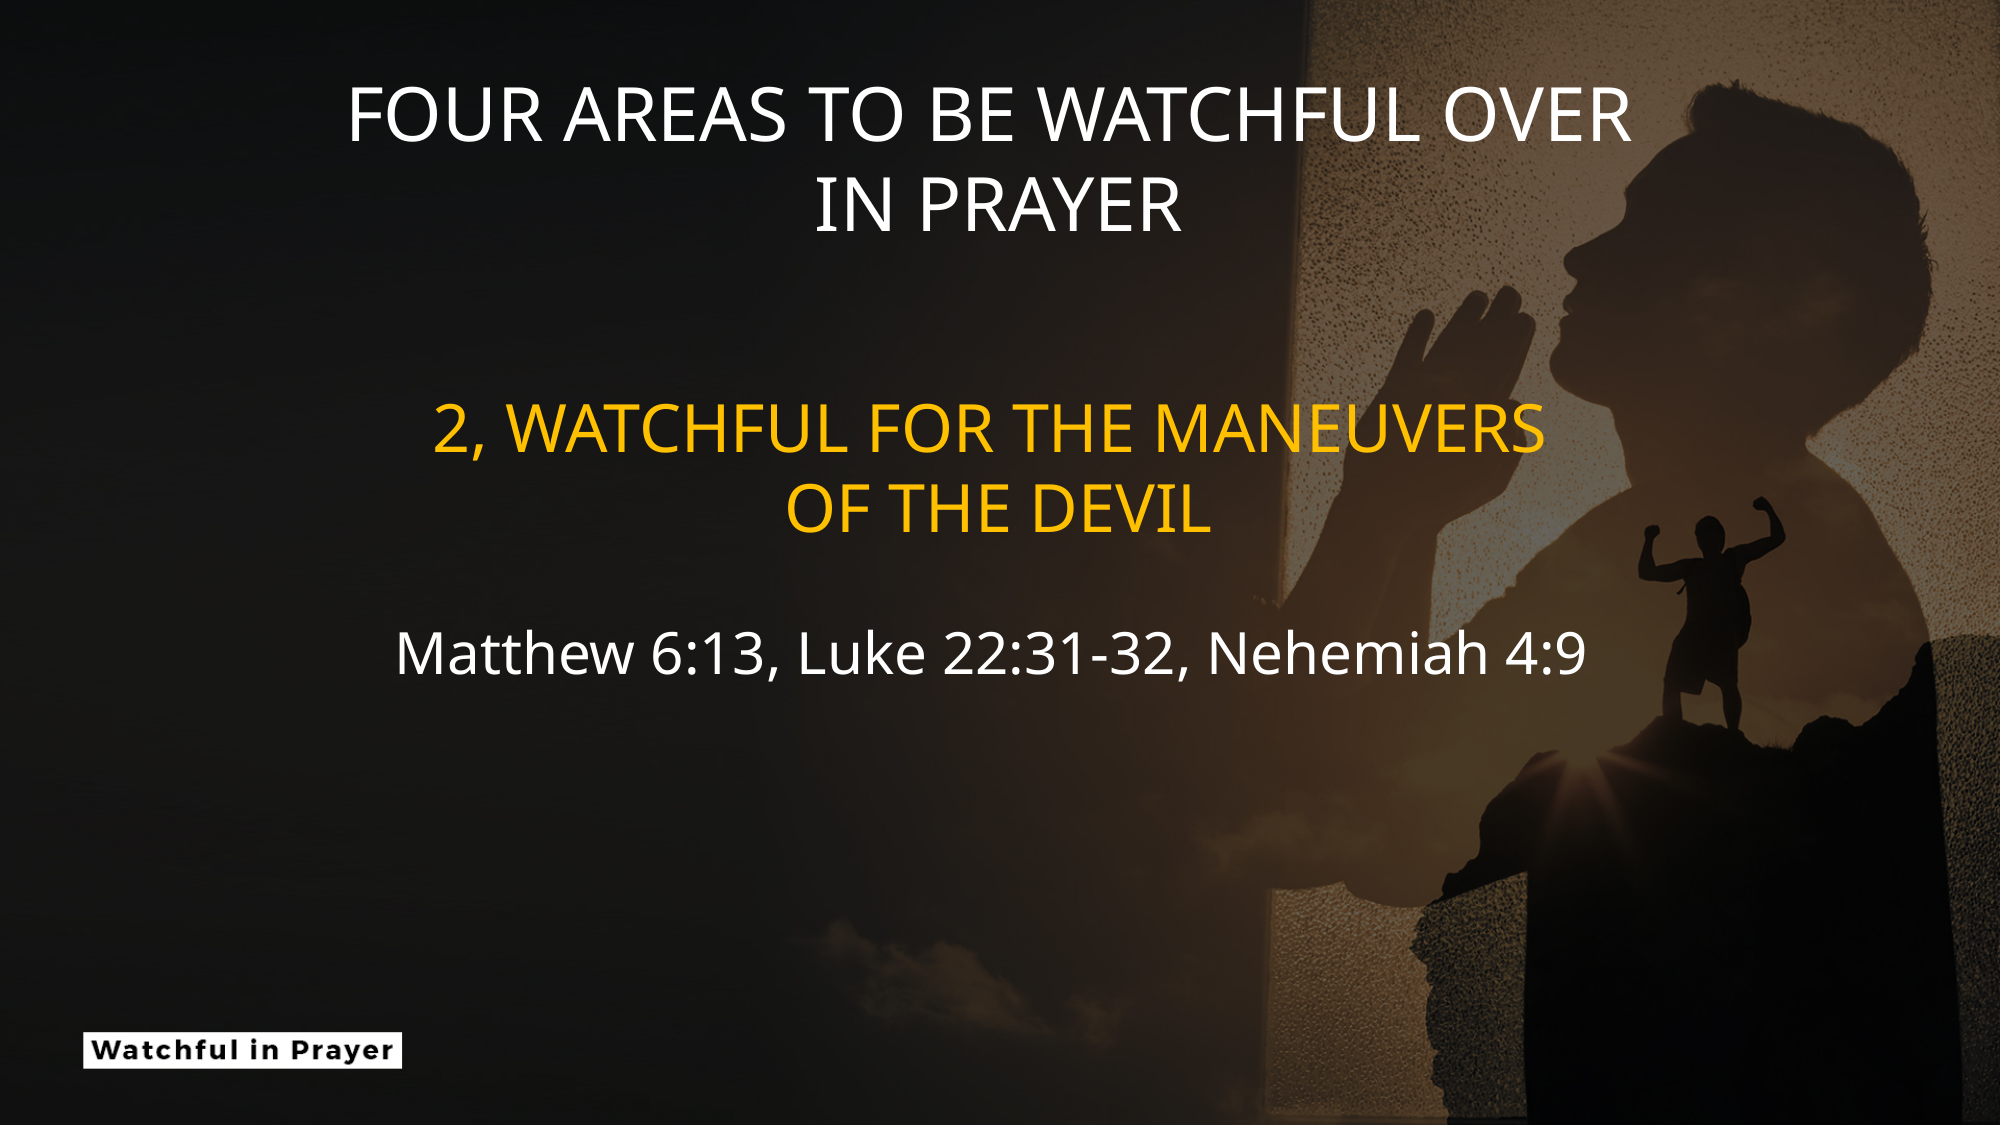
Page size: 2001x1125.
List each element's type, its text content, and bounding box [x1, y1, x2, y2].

text_box FOUR AREAS TO BE WATCHFUL OVER IN PRAYER 2, WATCHFUL FOR THE MANEUVERS OF THE DEVIL Matthew 6:13, Luke 22:31-32, Nehemiah 4:9 [134, 58, 1864, 694]
picture [0, 0, 2000, 1125]
